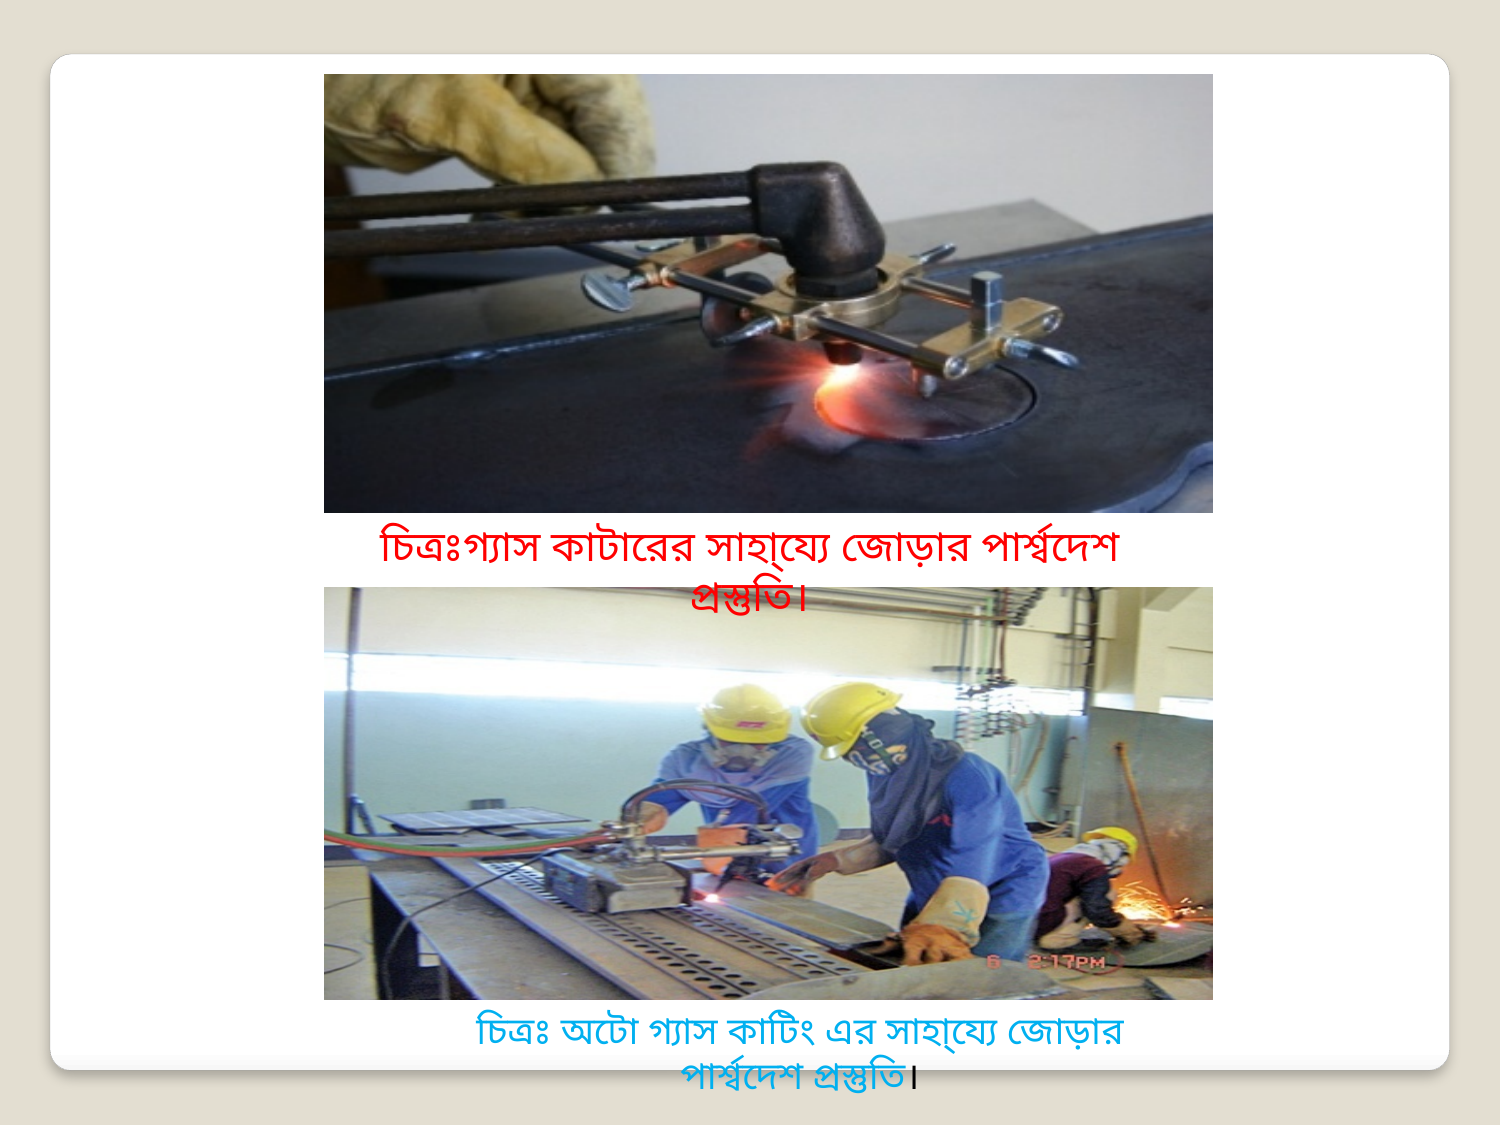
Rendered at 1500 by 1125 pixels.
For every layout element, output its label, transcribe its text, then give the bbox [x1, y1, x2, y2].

picture [324, 587, 1213, 1001]
text_box চিত্রঃ অটো গ্যাস কাটিং এর সাহা্য্যে জোড়ার পার্শ্বদেশ প্রস্তুতি। [437, 1014, 1163, 1125]
picture [324, 74, 1213, 513]
text_box চিত্রঃগ্যাস কাটারের সাহা্য্যে জোড়ার পার্শ্বদেশ প্রস্তুতি। [337, 527, 1163, 586]
